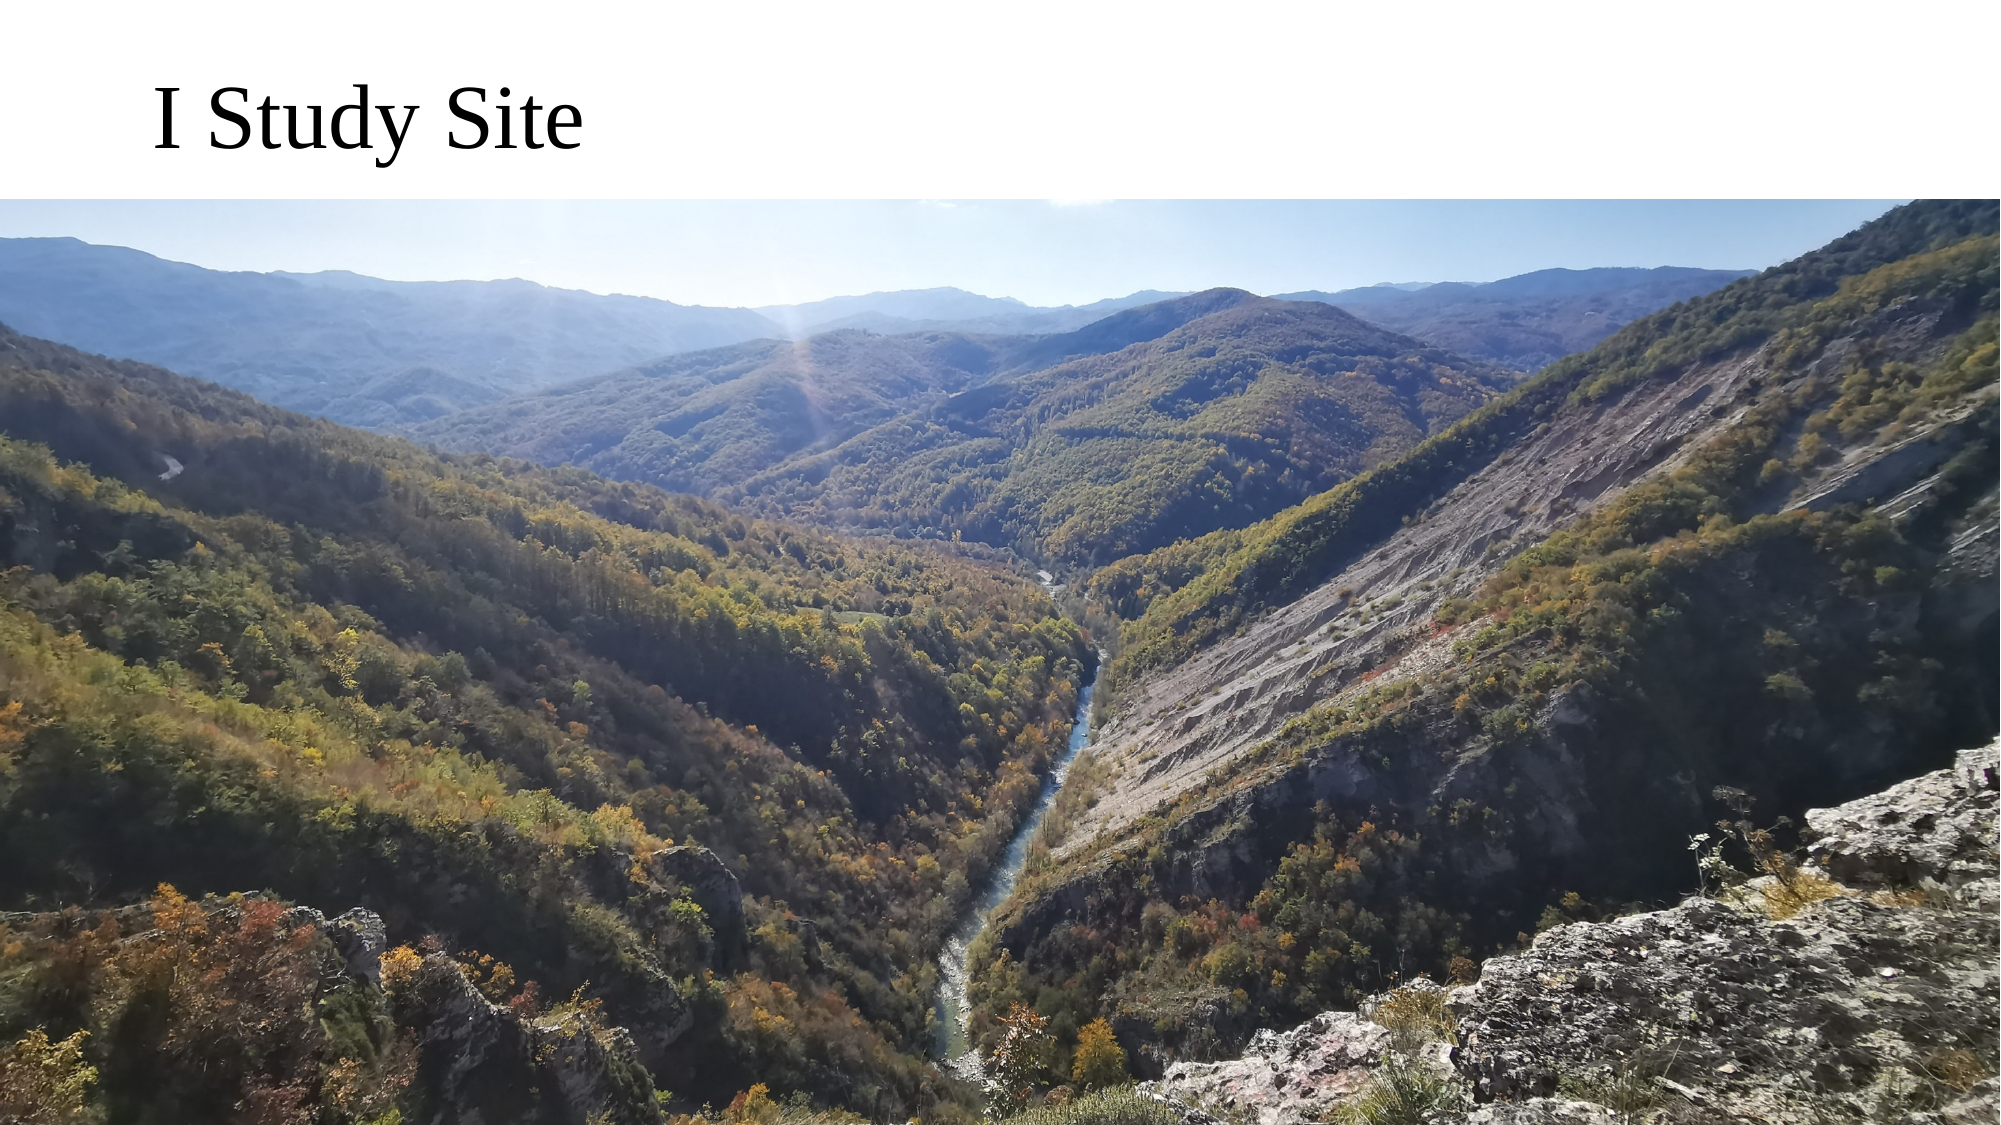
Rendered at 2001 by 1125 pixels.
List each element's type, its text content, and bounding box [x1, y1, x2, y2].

title I Study Site [137, 9, 1863, 199]
picture [0, 199, 2000, 1125]
